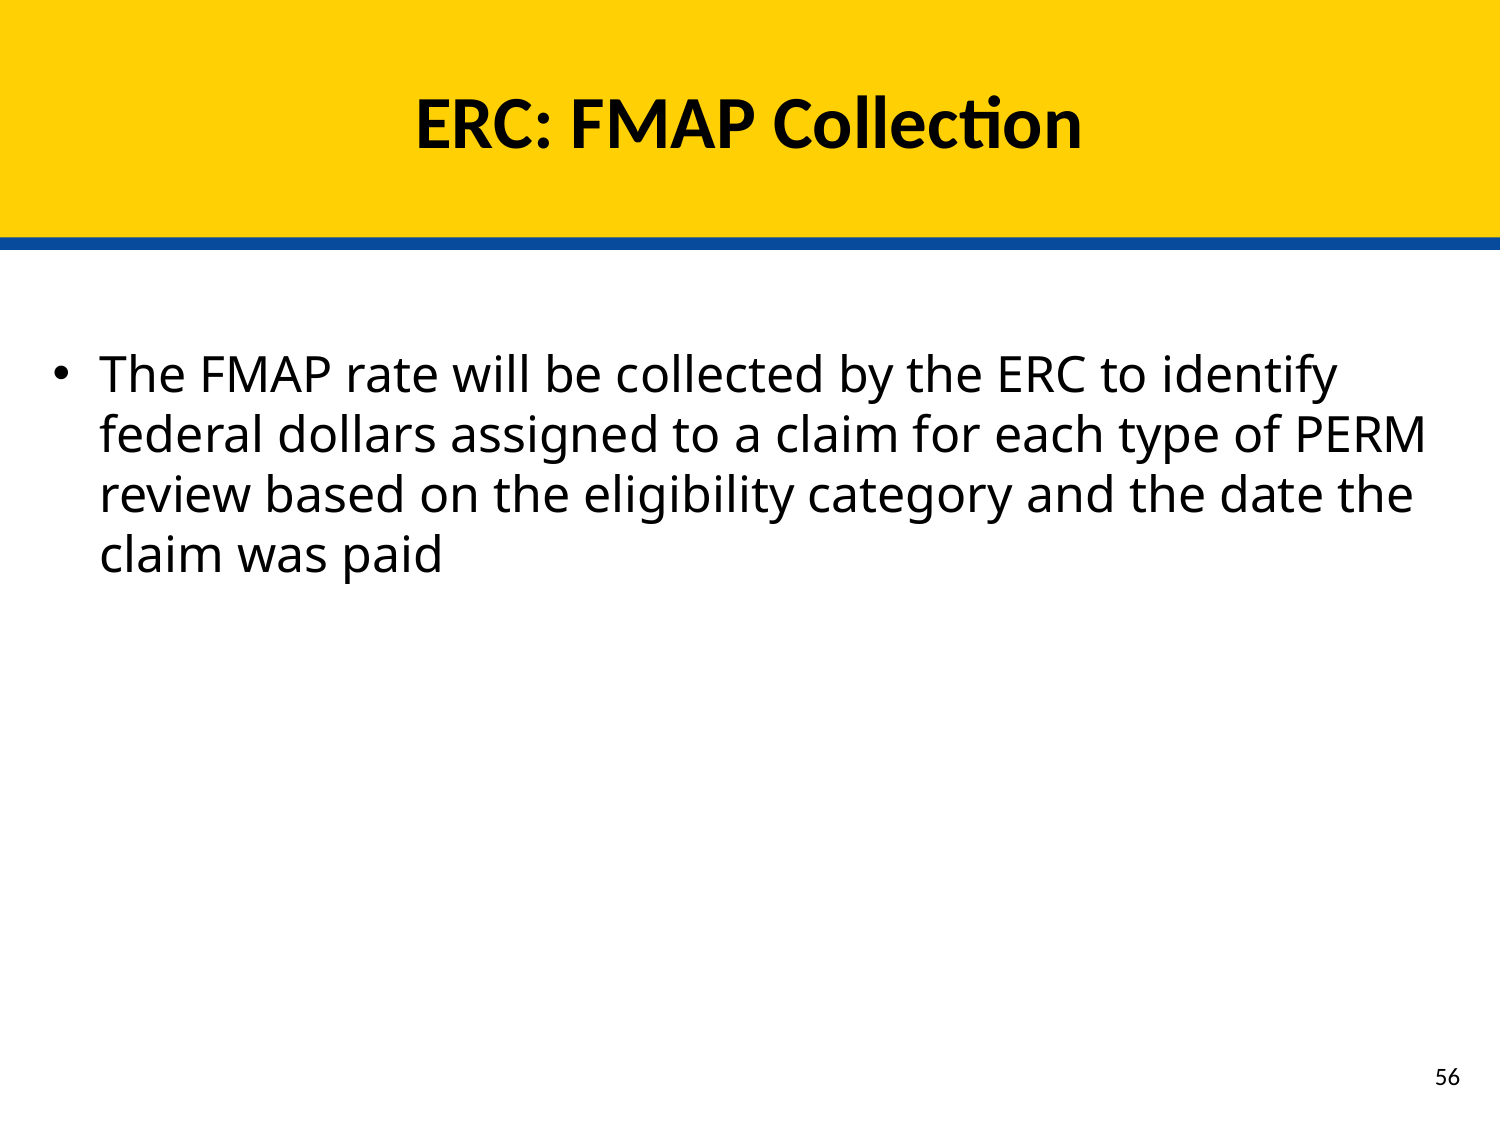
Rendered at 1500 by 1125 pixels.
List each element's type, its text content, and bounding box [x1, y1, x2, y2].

slide_number 55 [1125, 1045, 1476, 1106]
title ERC: FMAP Collection [0, 0, 1500, 238]
text_box The FMAP rate will be collected by the ERC to identify federal dollars assigned to a claim for each type of PERM review based on the eligibility category and the date the claim was paid [37, 274, 1476, 650]
